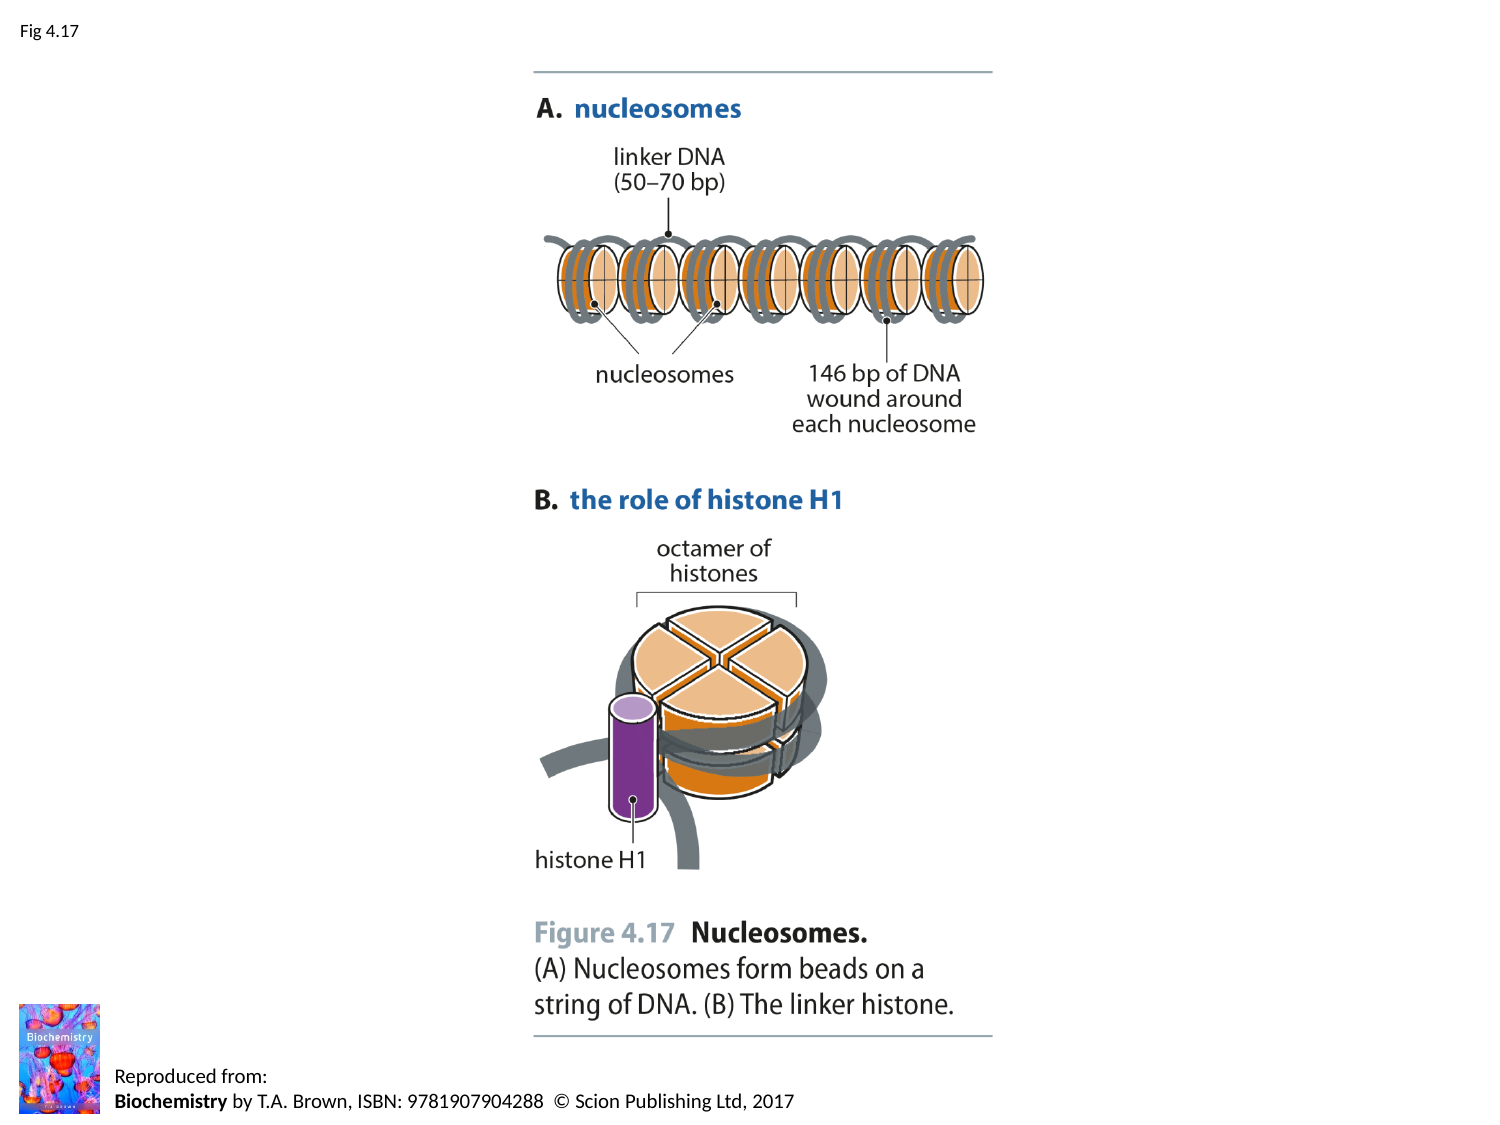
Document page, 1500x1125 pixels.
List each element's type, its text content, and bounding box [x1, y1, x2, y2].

text_box Reproduced from: Biochemistry by T.A. Brown, ISBN: 9781907904288 © Scion Publishing Ltd, 2017 [101, 1055, 838, 1121]
picture [19, 1004, 101, 1114]
picture [524, 59, 1001, 1044]
title Fig 4.17 [0, 0, 106, 60]
